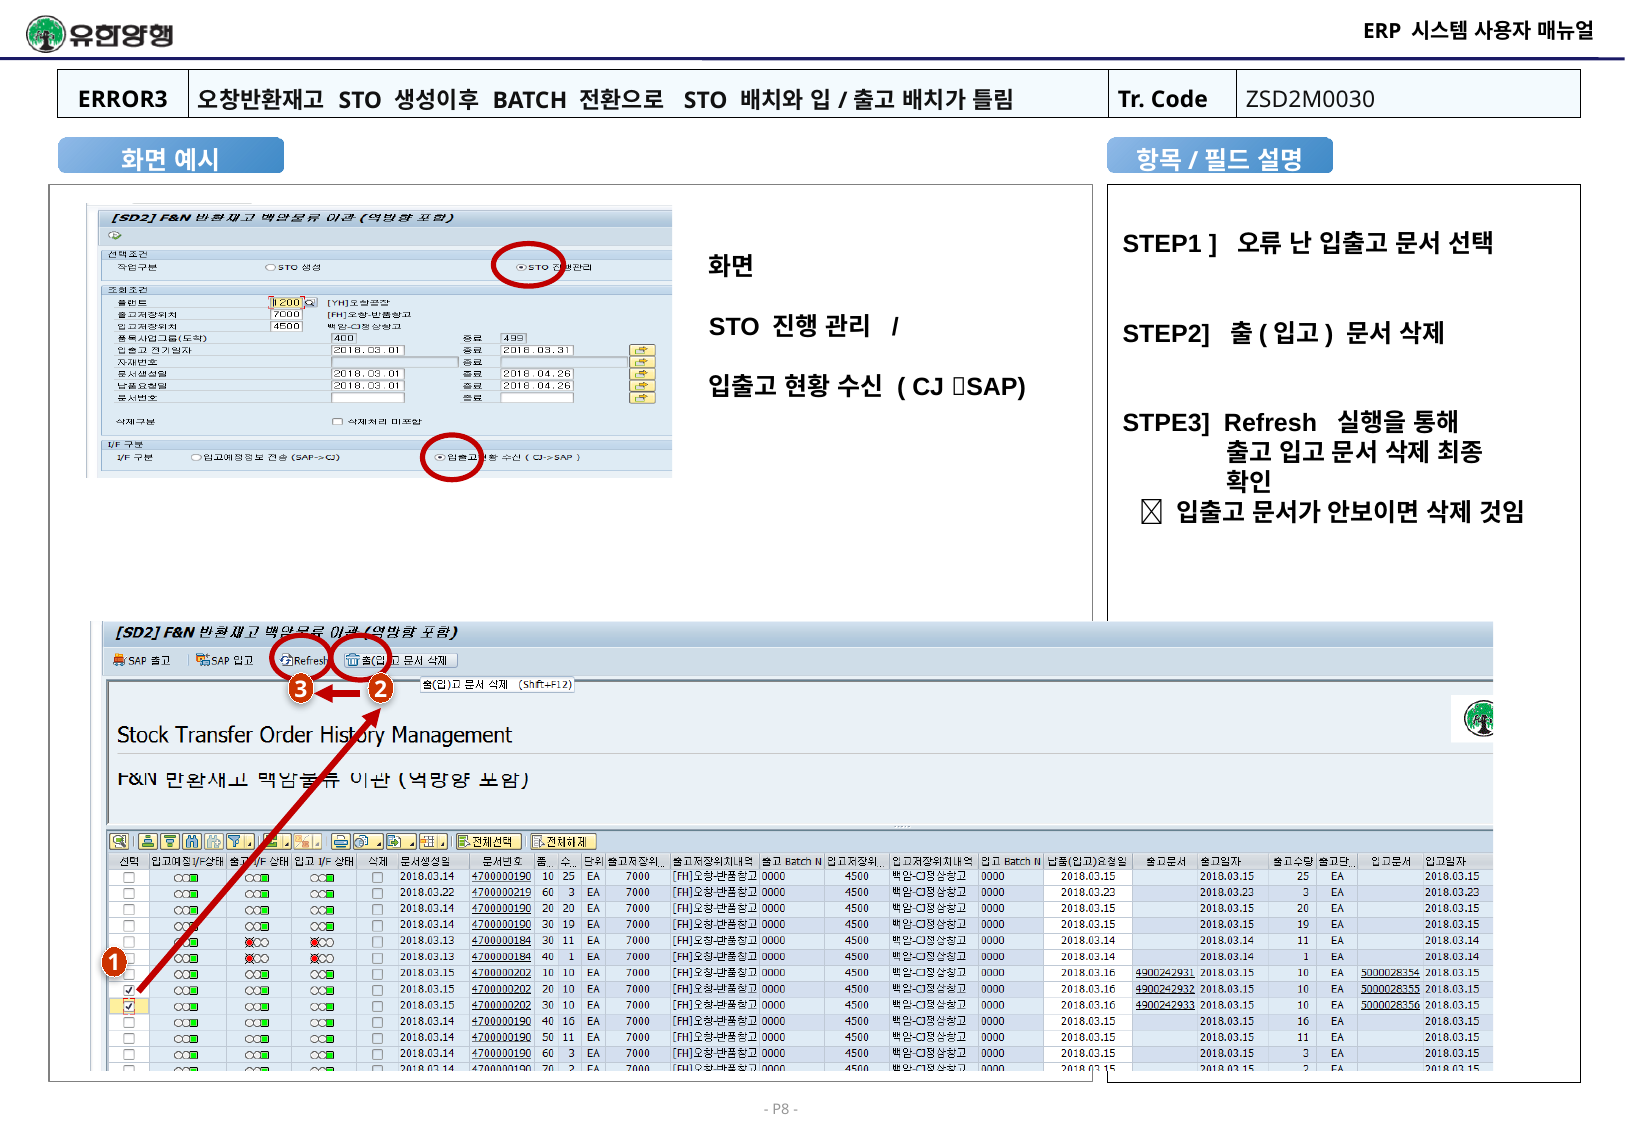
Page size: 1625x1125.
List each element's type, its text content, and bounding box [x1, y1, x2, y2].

text_box [49, 184, 1093, 1082]
text_box [1107, 594, 1581, 1083]
text_box STEP1 ] 오류 난 입출고 문서 선택 STEP2] 출(입고) 문서 삭제 STPE3] Refresh 실행을 통해 출고 입고 문서 삭제 최종 확인  입출고 문서가 안보이면 삭제 것임 [1107, 219, 1581, 594]
text_box 항목/필드 설명 [1107, 137, 1333, 173]
text_box 화면 STO 진행 관리 / 입출고 현황 수신 ( CJ SAP) [694, 243, 1061, 408]
table_header ERROR3 [58, 70, 188, 117]
table_header Tr. Code [1109, 70, 1236, 117]
table_header ZSD2M0030 [1237, 70, 1580, 117]
text_box [1107, 184, 1581, 219]
title ERP 시스템 사용자 매뉴얼 [905, 9, 1610, 51]
text_box 화면 예시 [58, 137, 284, 173]
picture [20, 11, 178, 55]
picture [48, 203, 673, 478]
table_header 오창반환재고 STO 생성이후 BATCH 전환으로 STO 배치와 입/출고 배치가 틀림 [189, 70, 1108, 117]
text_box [138, 707, 382, 992]
picture [89, 621, 1494, 1071]
